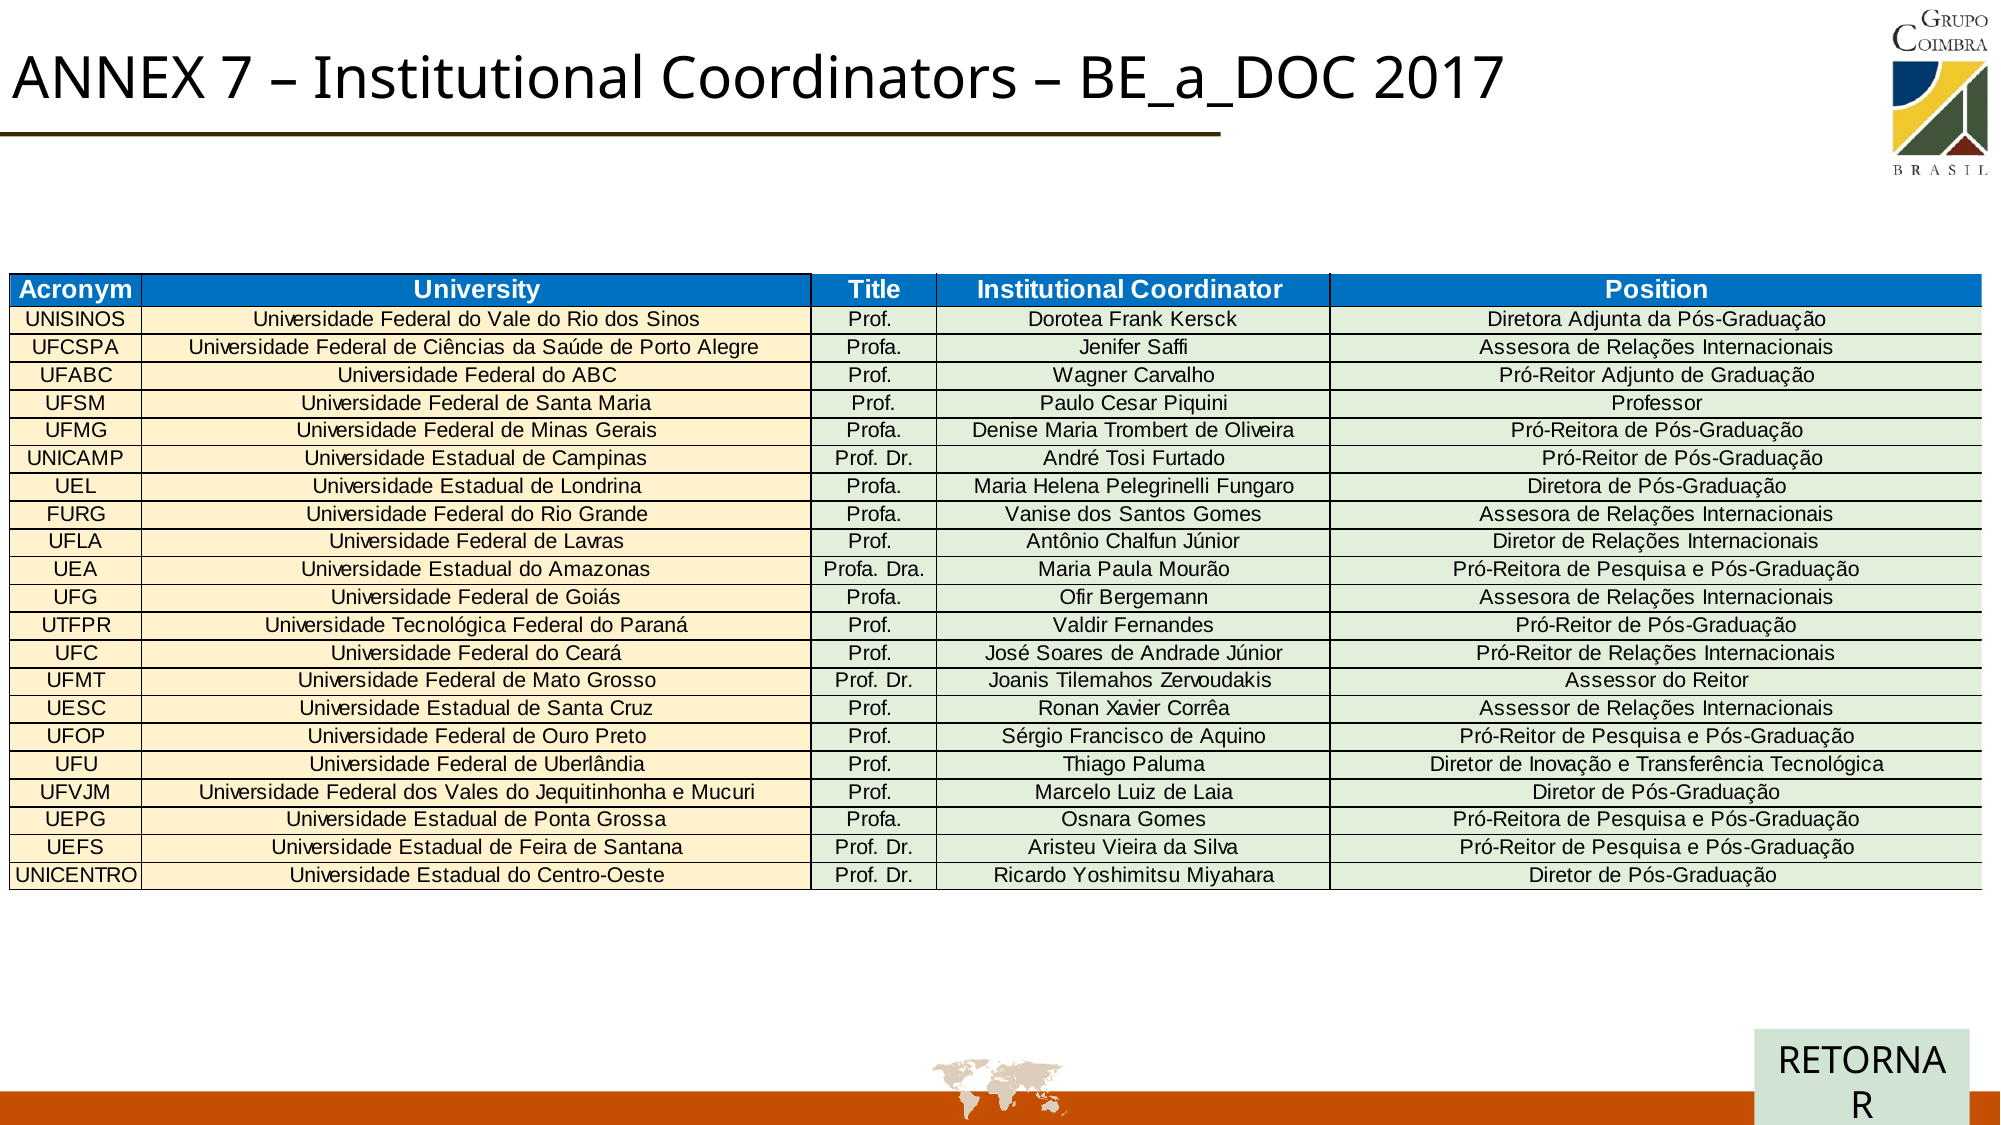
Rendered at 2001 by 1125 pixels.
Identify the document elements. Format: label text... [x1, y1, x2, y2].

title ANNEX 7 – Institutional Coordinators – BE_a_DOC 2017 [0, 22, 1723, 138]
picture [925, 1057, 1075, 1122]
picture [1888, 6, 1992, 178]
text_box RETORNAR [1754, 1028, 1970, 1125]
picture [8, 272, 1984, 892]
